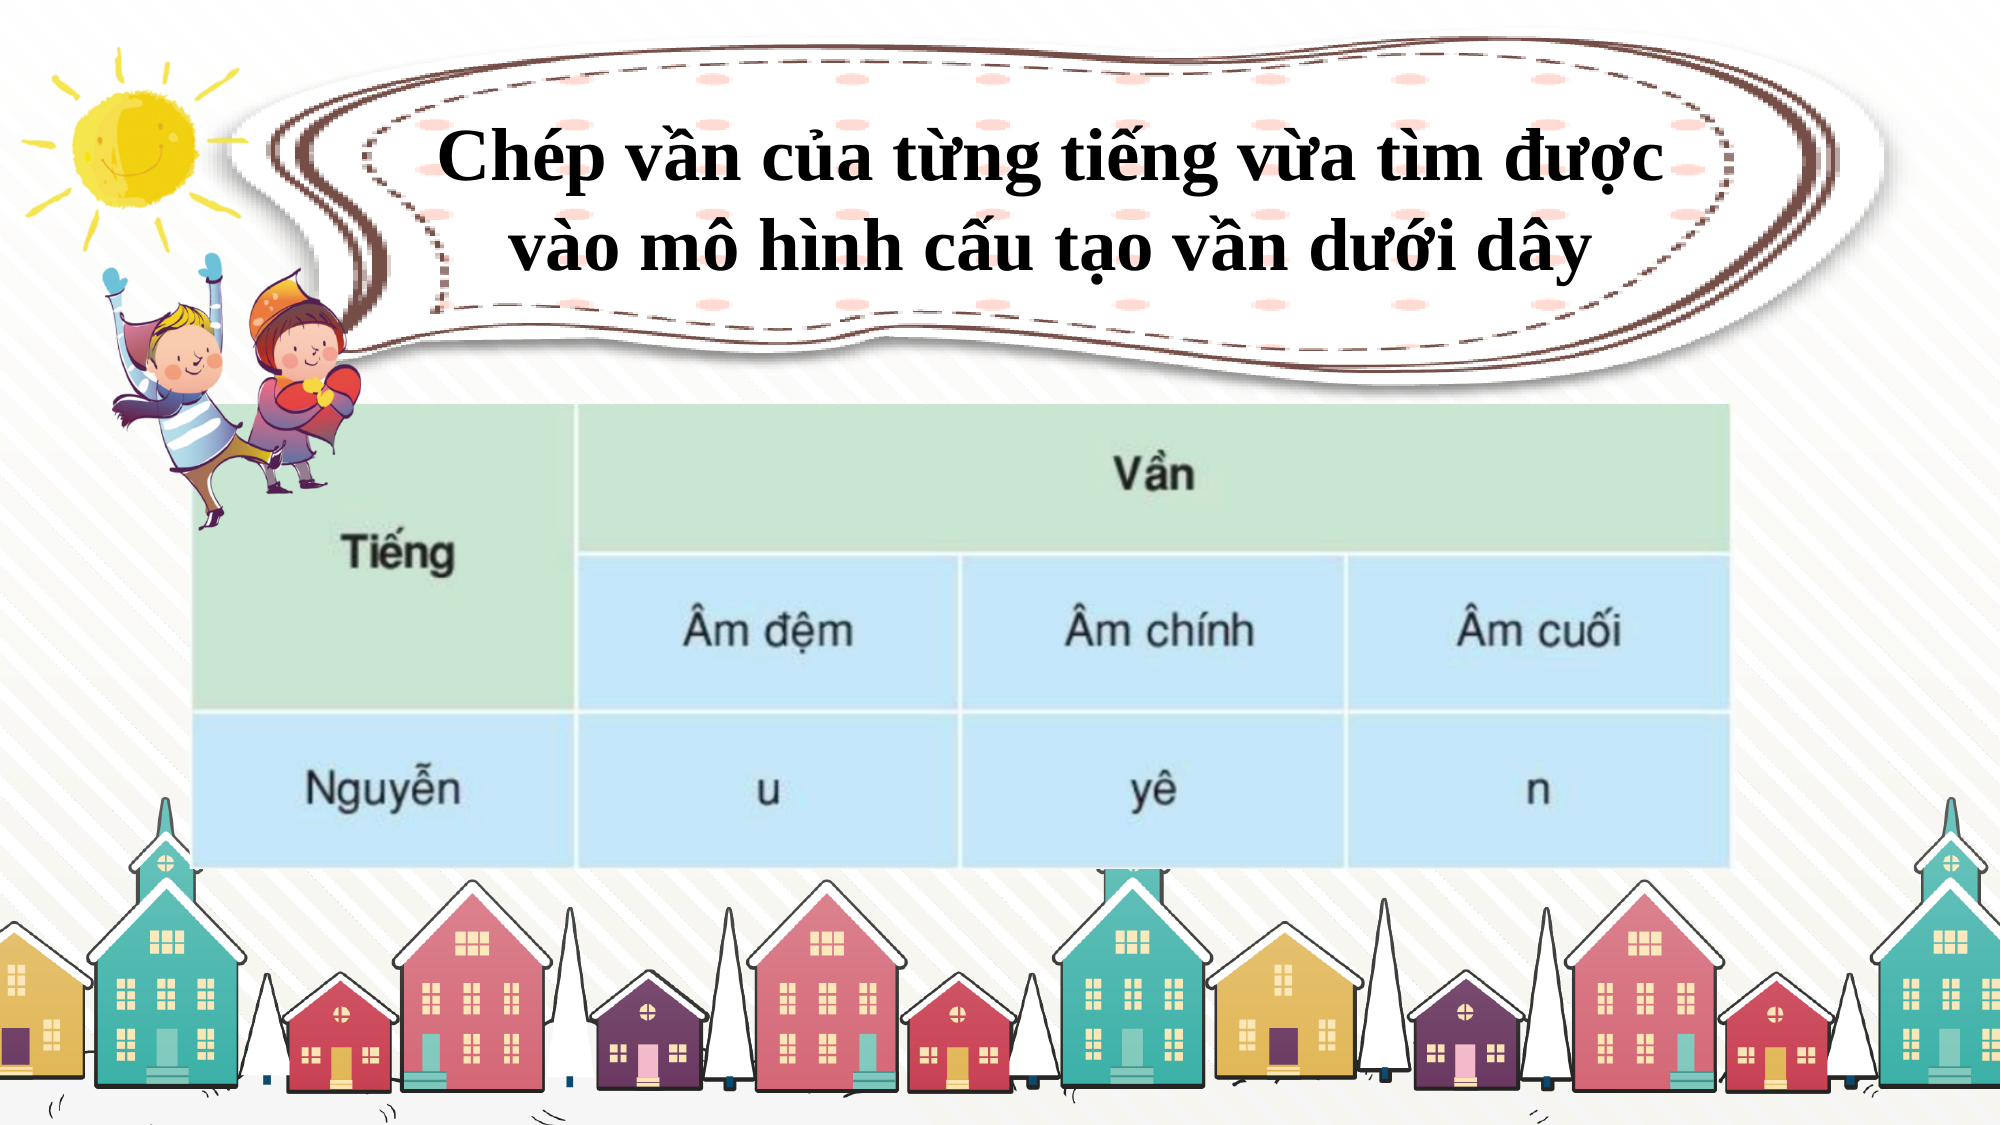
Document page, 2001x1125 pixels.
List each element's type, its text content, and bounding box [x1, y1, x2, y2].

picture [0, 0, 1918, 869]
picture [0, 1035, 2000, 1125]
text_box xích sắt [0, 907, 2000, 965]
text_box i [0, 841, 2000, 898]
